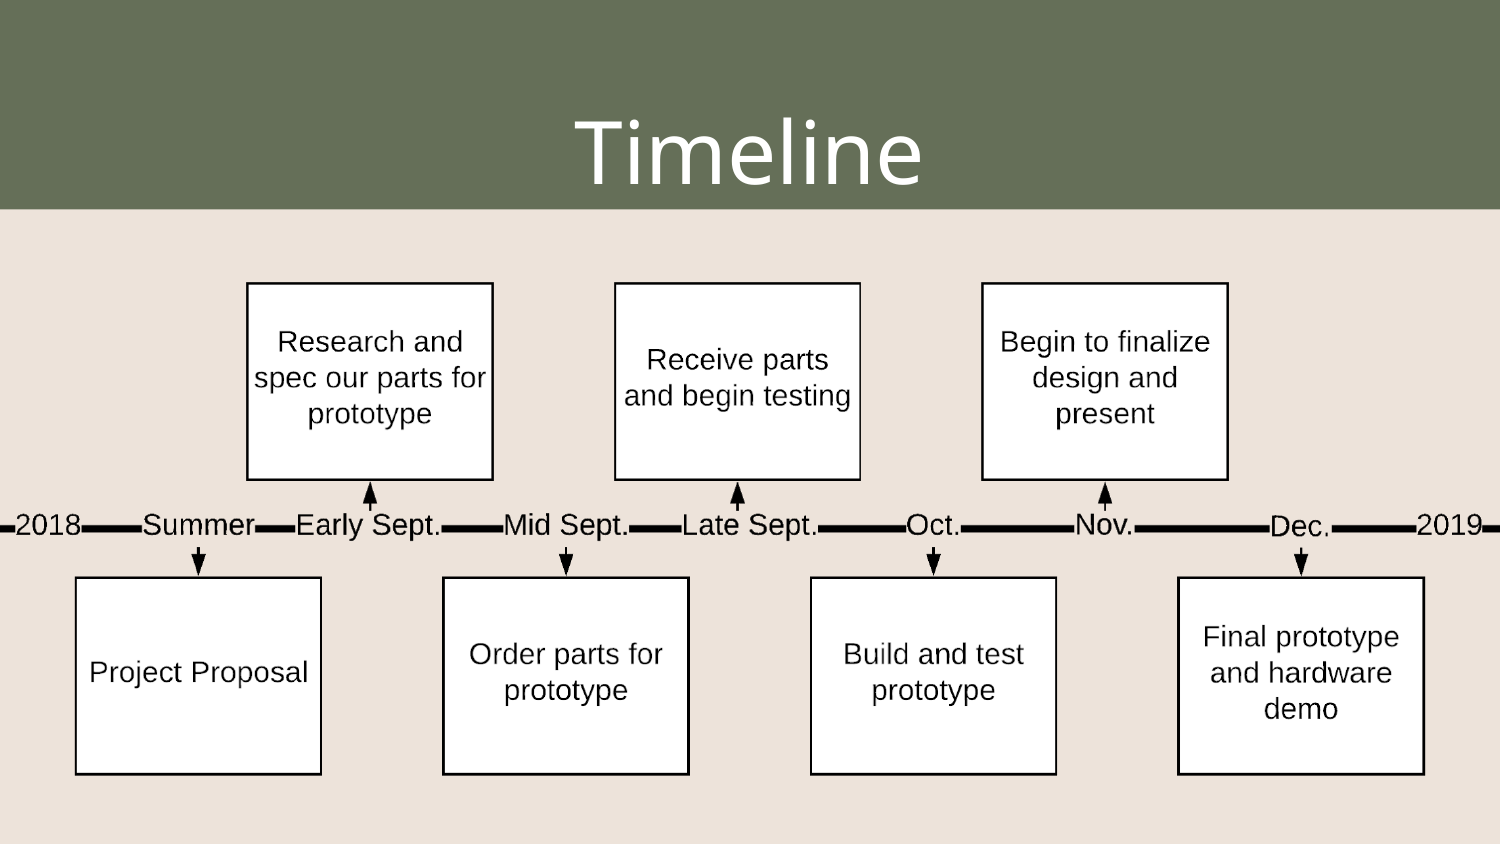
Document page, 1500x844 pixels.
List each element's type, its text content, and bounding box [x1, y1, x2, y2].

title Timeline [51, 82, 1449, 185]
picture [0, 234, 1500, 823]
